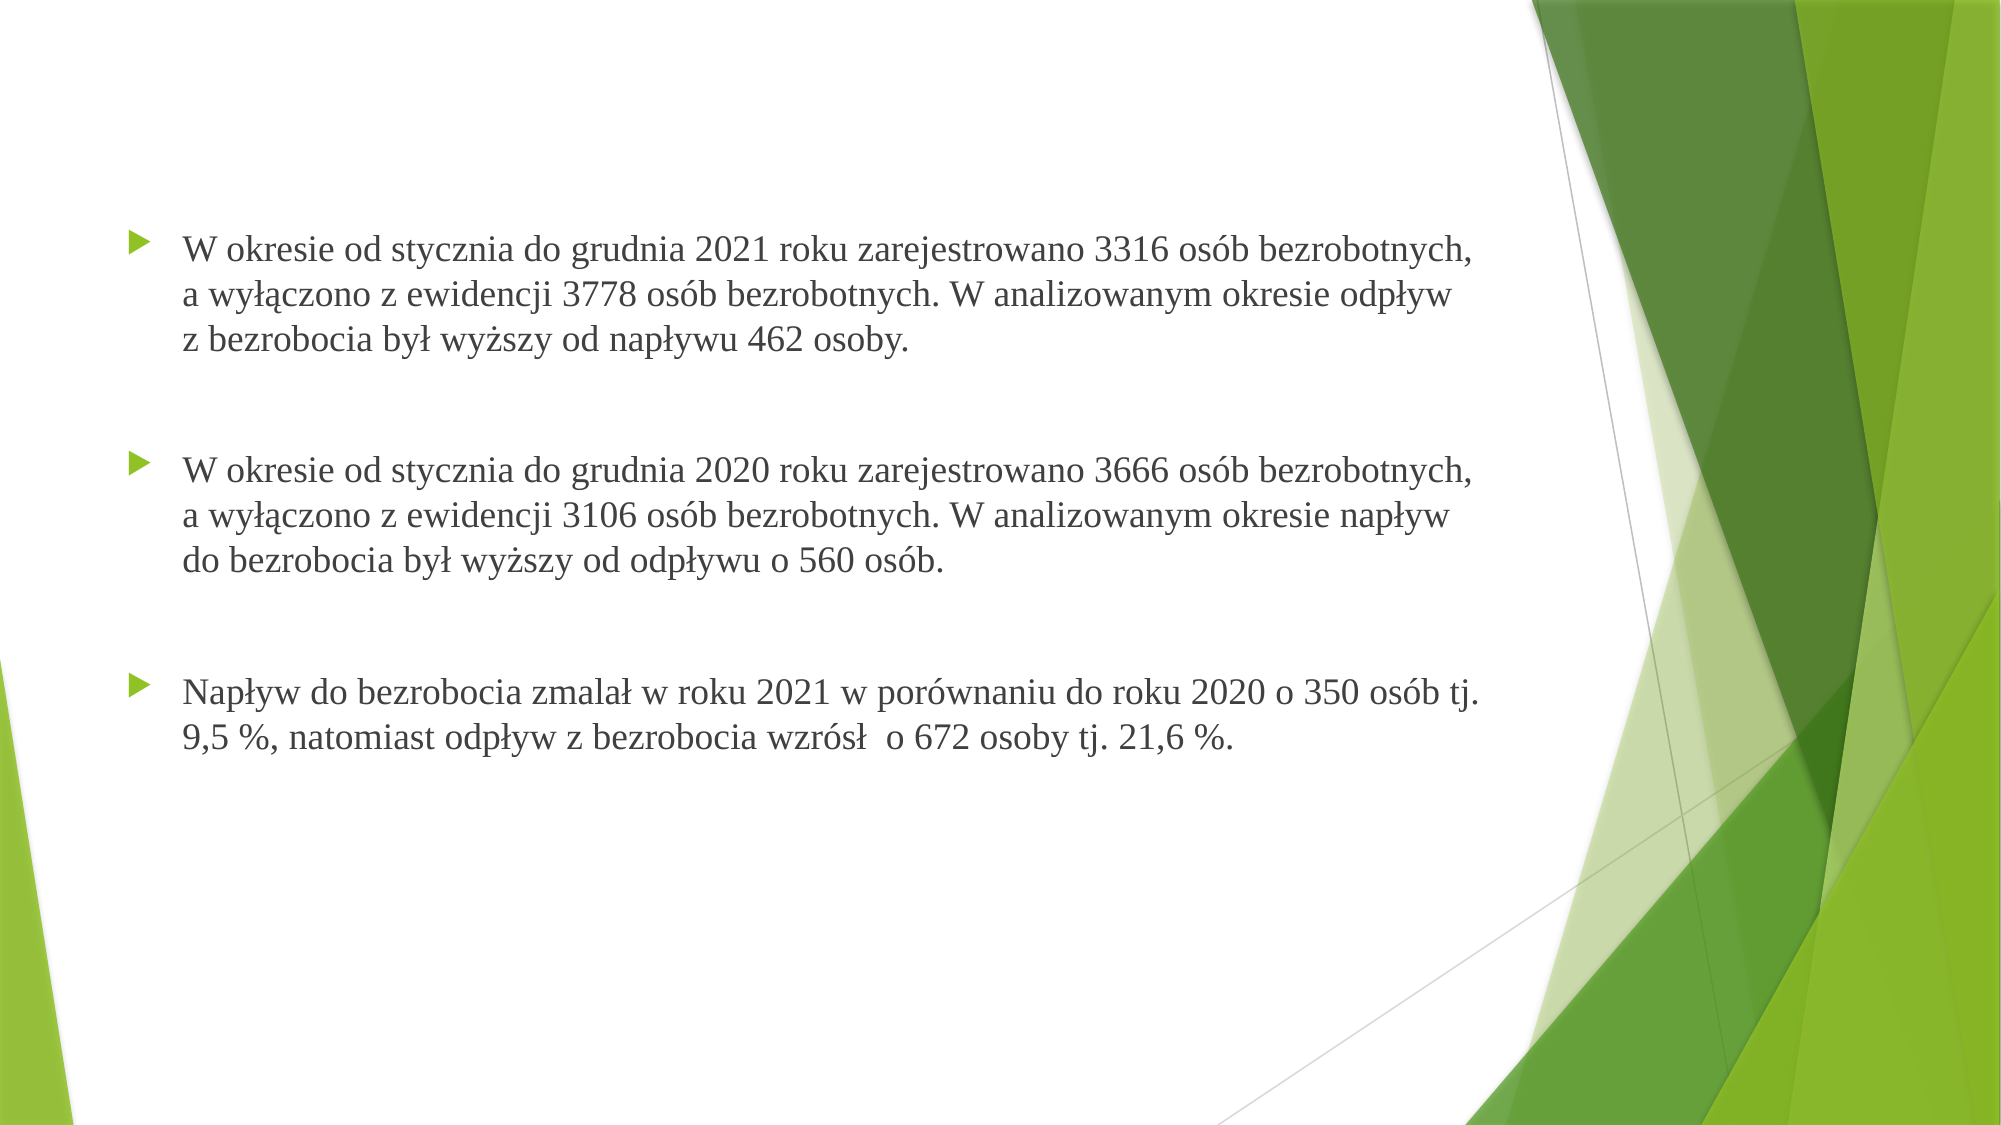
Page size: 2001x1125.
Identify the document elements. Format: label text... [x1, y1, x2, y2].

list W okresie od stycznia do grudnia 2021 roku zarejestrowano 3316 osób bezrobotnych, a wyłączono z ewidencji 3778 osób bezrobotnych. W analizowanym okresie odpływ z bezrobocia był wyższy od napływu 462 osoby. W okresie od stycznia do grudnia 2020 roku zarejestrowano 3666 osób bezrobotnych, a wyłączono z ewidencji 3106 osób bezrobotnych. W analizowanym okresie napływ do bezrobocia był wyższy od odpływu o 560 osób. Napływ do bezrobocia zmalał w roku 2021 w porównaniu do roku 2020 o 350 osób tj. 9,5 %, natomiast odpływ z bezrobocia wzrósł o 672 osoby tj. 21,6 %. [111, 216, 1522, 992]
